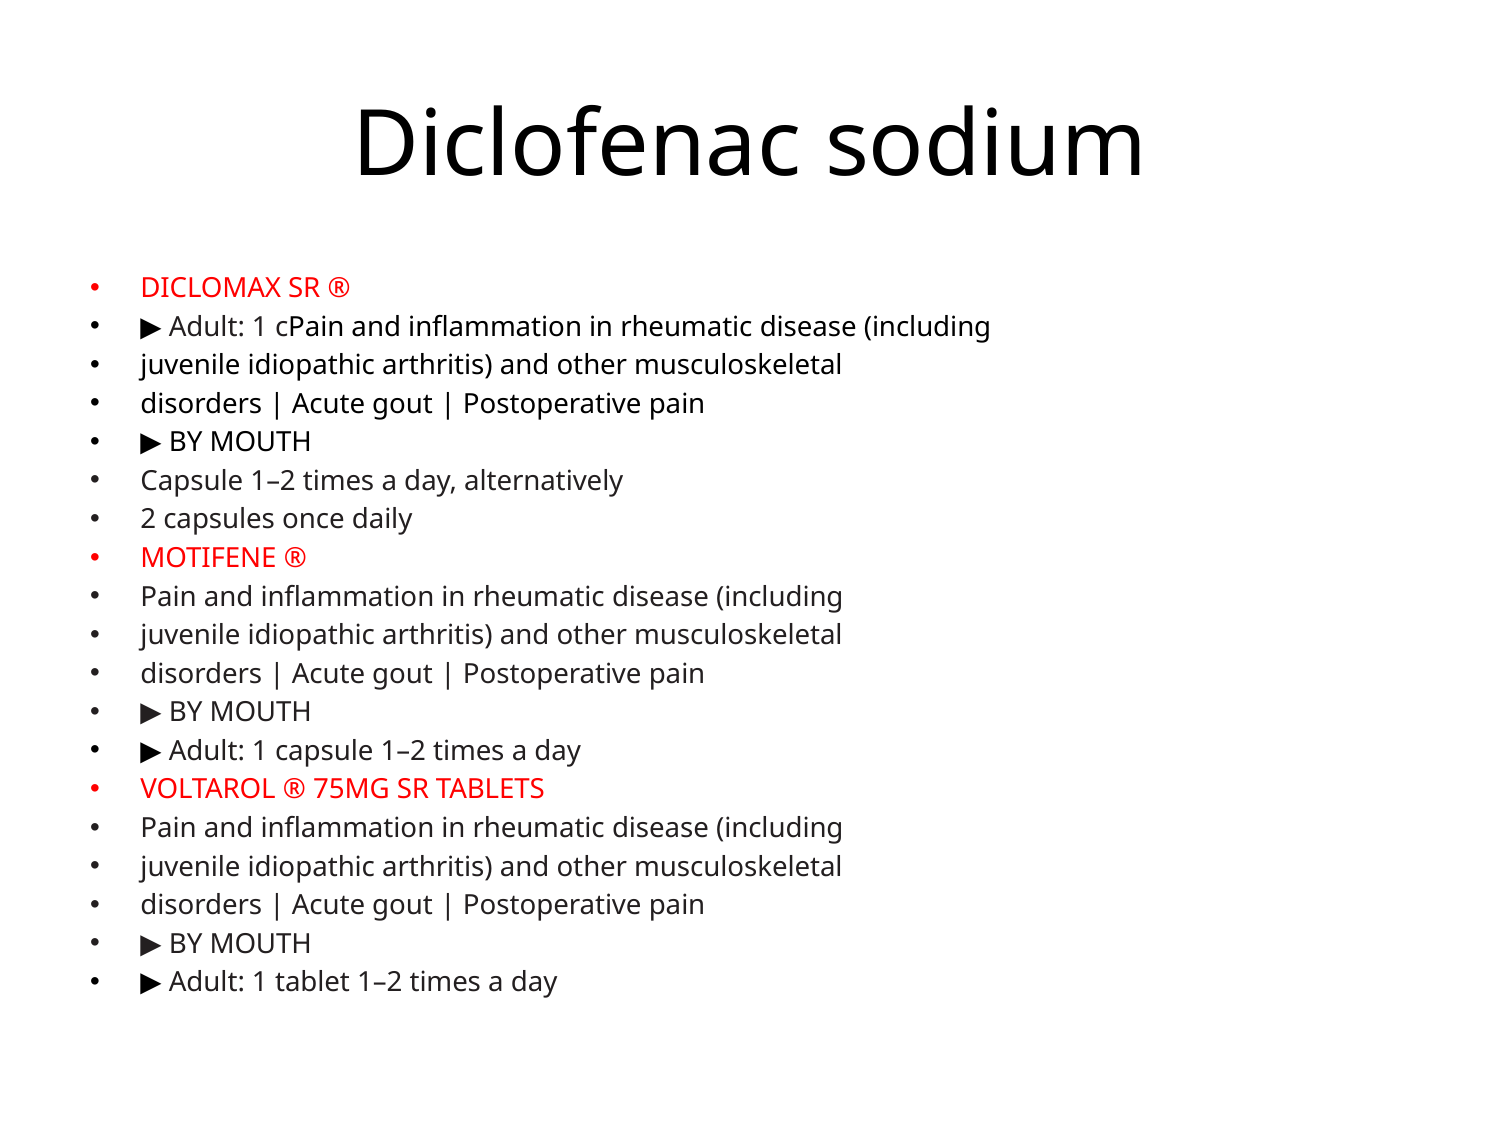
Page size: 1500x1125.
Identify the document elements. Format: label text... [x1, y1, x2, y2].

list DICLOMAX SR ® ▶ Adult: 1 cPain and inflammation in rheumatic disease (including juvenile idiopathic arthritis) and other musculoskeletal disorders | Acute gout | Postoperative pain ▶ BY MOUTH Capsule 1–2 times a day, alternatively 2 capsules once daily MOTIFENE ® Pain and inflammation in rheumatic disease (including juvenile idiopathic arthritis) and other musculoskeletal disorders | Acute gout | Postoperative pain ▶ BY MOUTH ▶ Adult: 1 capsule 1–2 times a day VOLTAROL ® 75MG SR TABLETS Pain and inflammation in rheumatic disease (including juvenile idiopathic arthritis) and other musculoskeletal disorders | Acute gout | Postoperative pain ▶ BY MOUTH ▶ Adult: 1 tablet 1–2 times a day [75, 262, 1425, 1005]
title Diclofenac sodium [75, 45, 1425, 233]
